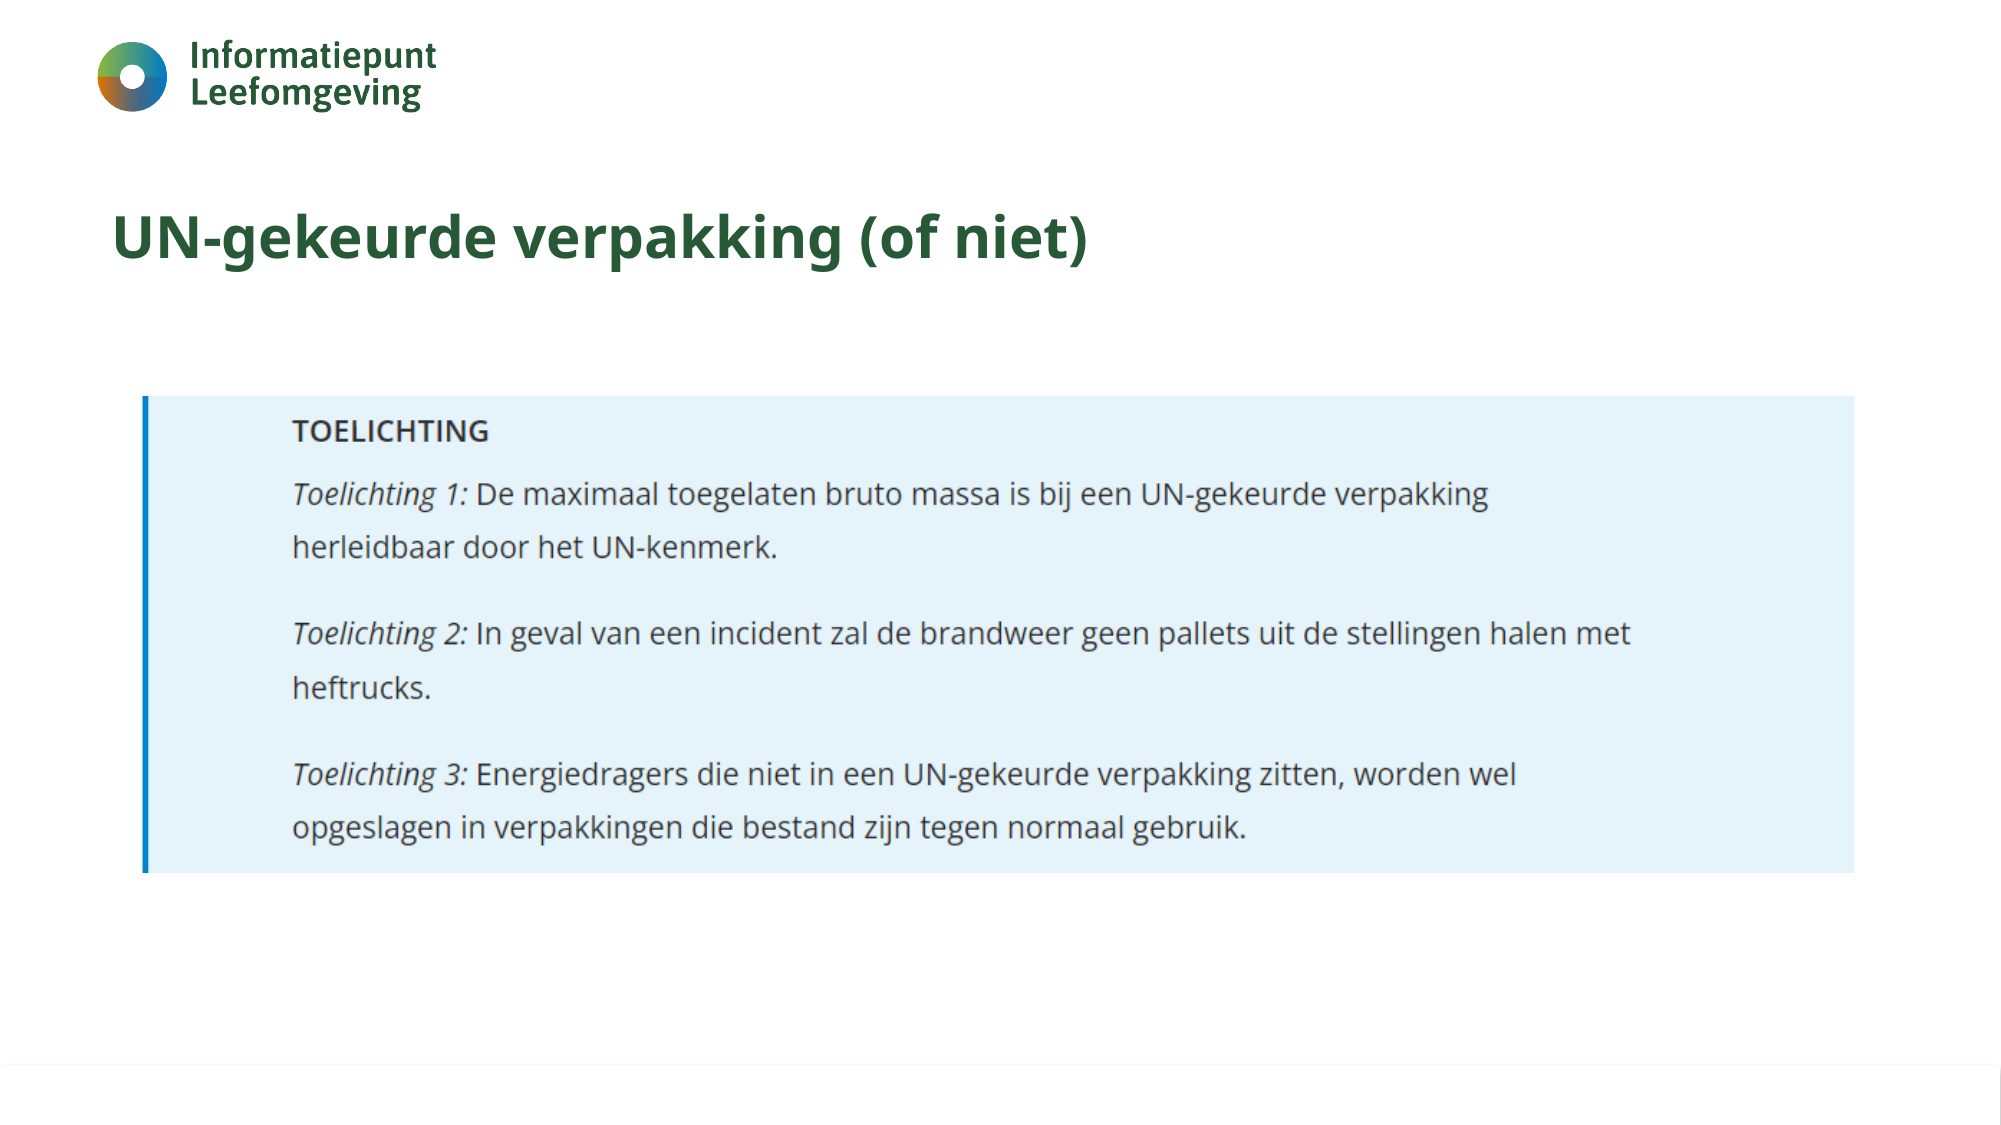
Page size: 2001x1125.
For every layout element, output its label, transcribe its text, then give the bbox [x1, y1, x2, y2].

picture [68, 12, 513, 142]
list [137, 395, 1863, 873]
title UN-gekeurde verpakking (of niet) [96, 192, 1894, 395]
